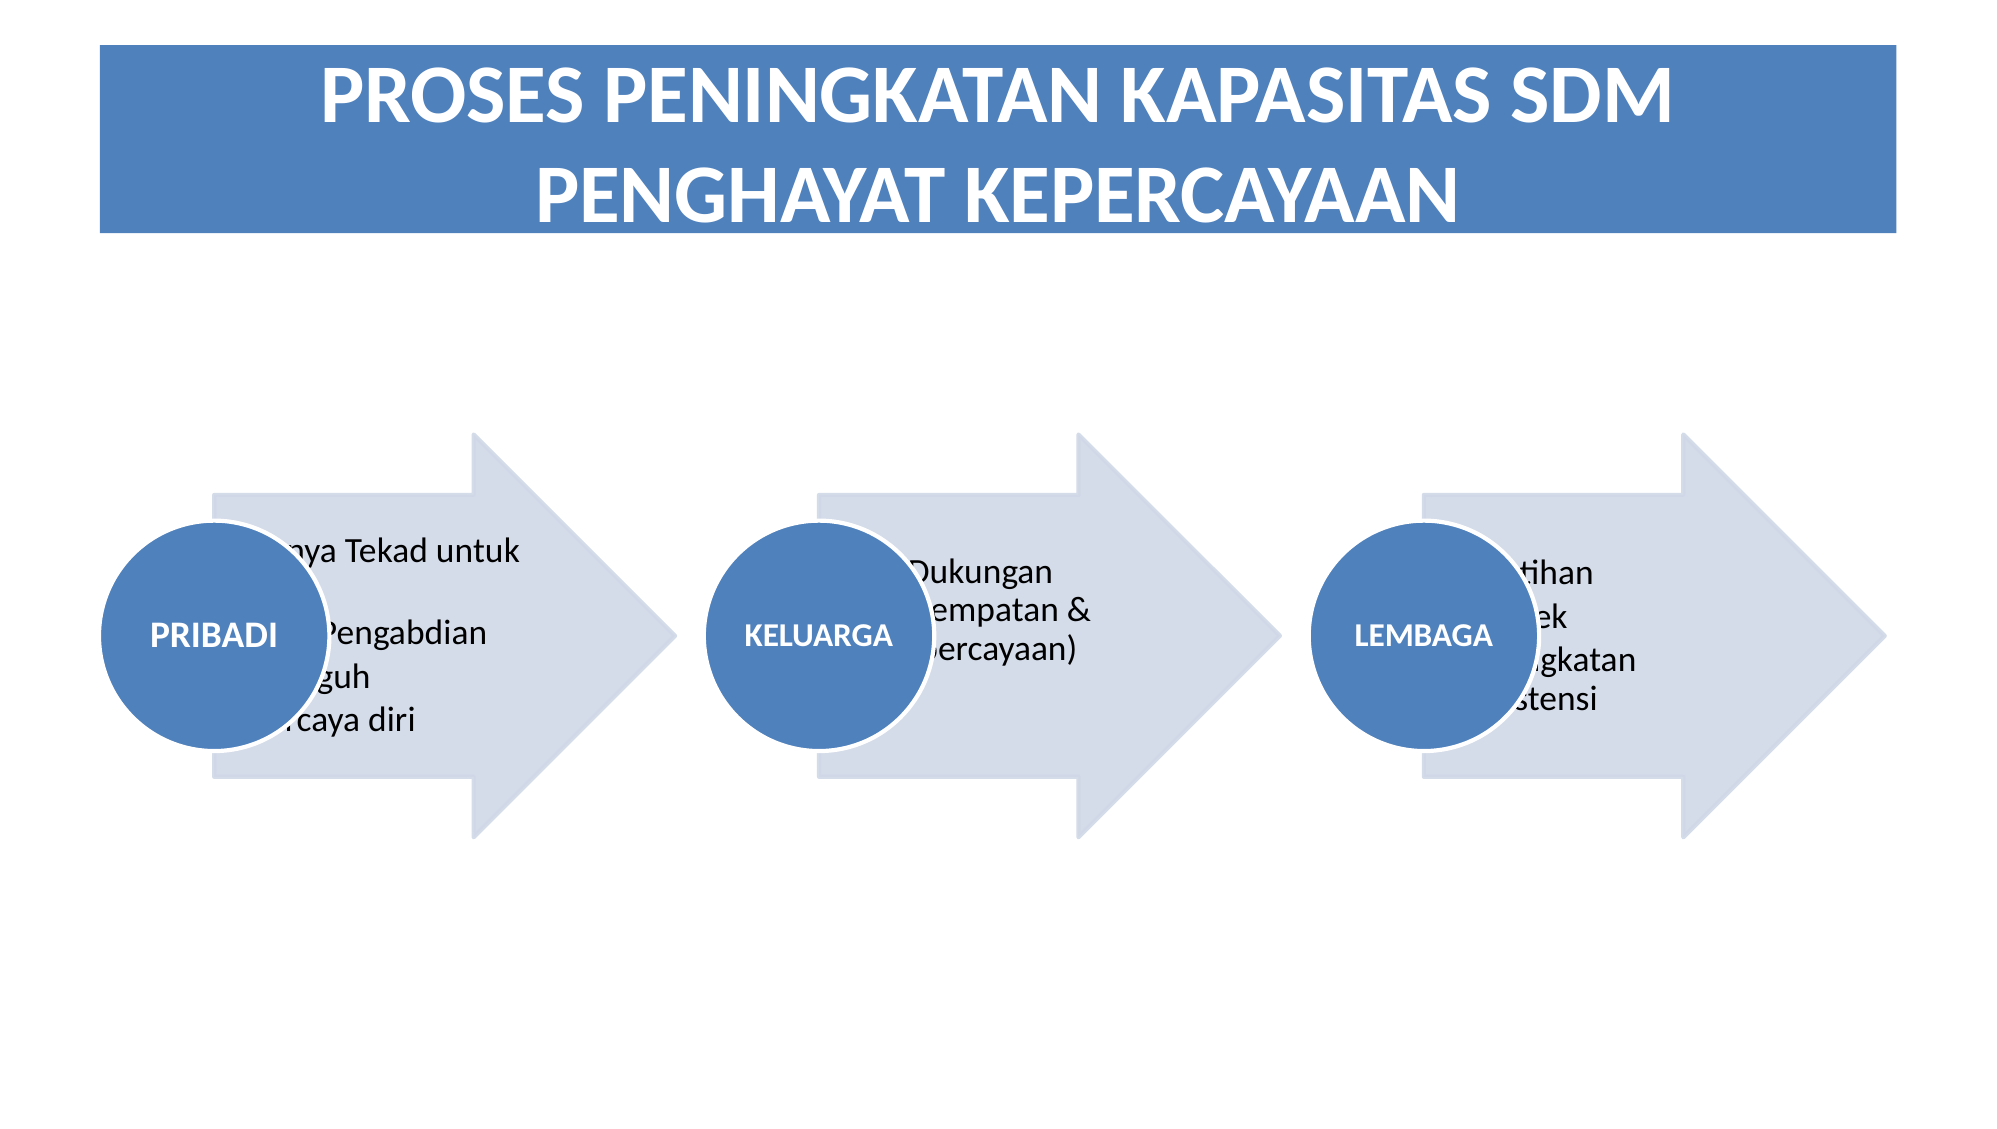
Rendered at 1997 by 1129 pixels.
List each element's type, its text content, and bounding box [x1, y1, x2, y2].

title PROSES PENINGKATAN KAPASITAS SDM PENGHAYAT KEPERCAYAAN [99, 45, 1897, 234]
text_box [97, 263, 1886, 1008]
